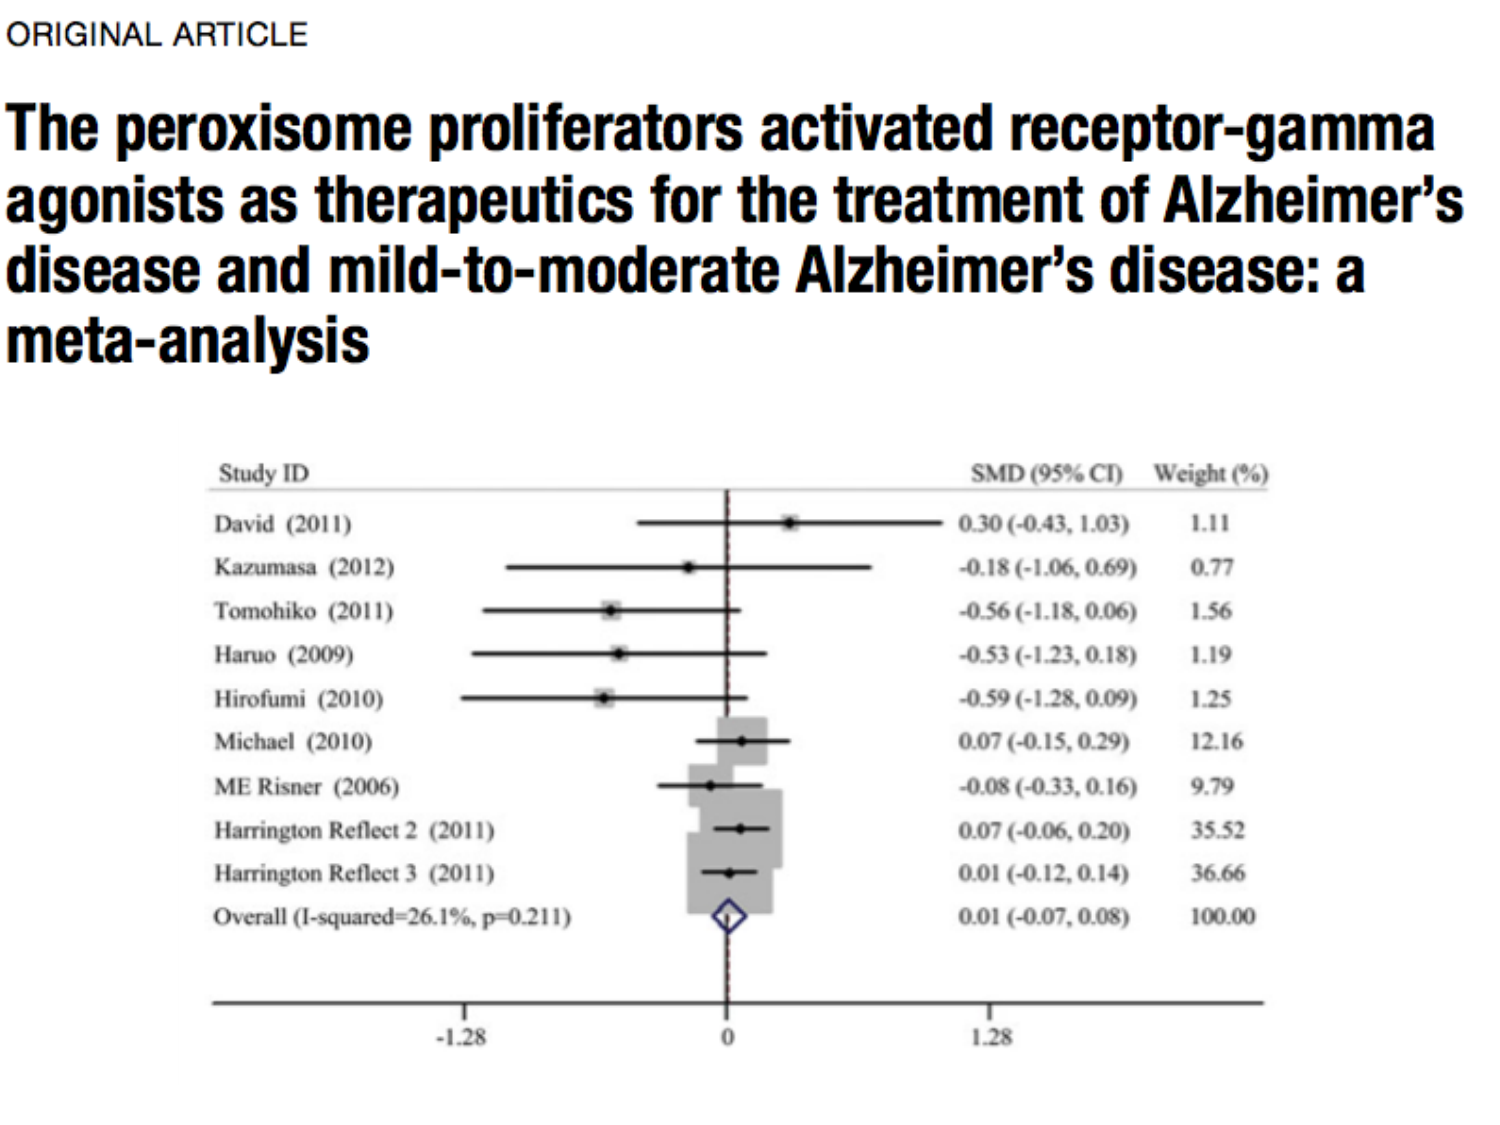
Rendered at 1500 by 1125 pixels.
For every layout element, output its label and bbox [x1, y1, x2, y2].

picture [177, 417, 1307, 1085]
picture [0, 0, 1500, 414]
